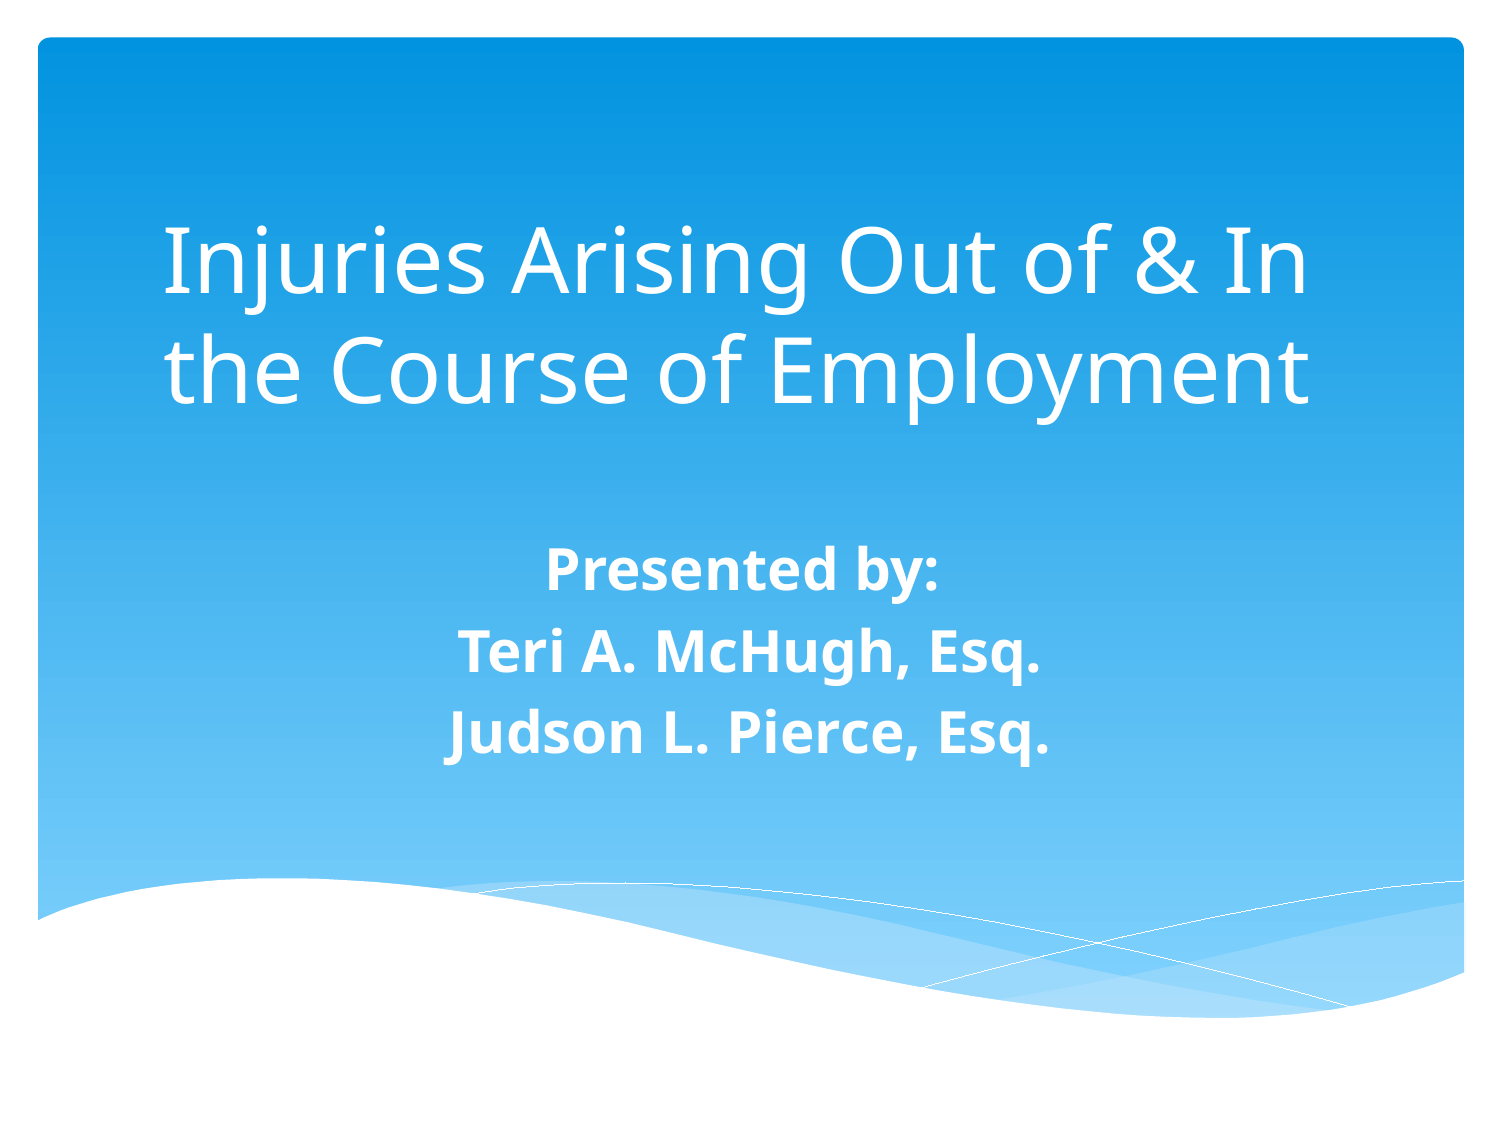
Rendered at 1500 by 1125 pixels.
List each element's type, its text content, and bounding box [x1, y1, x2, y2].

title Injuries Arising Out of & In the Course of Employment [99, 99, 1375, 430]
subtitle Presented by: Teri A. McHugh, Esq. Judson L. Pierce, Esq. [225, 525, 1275, 850]
